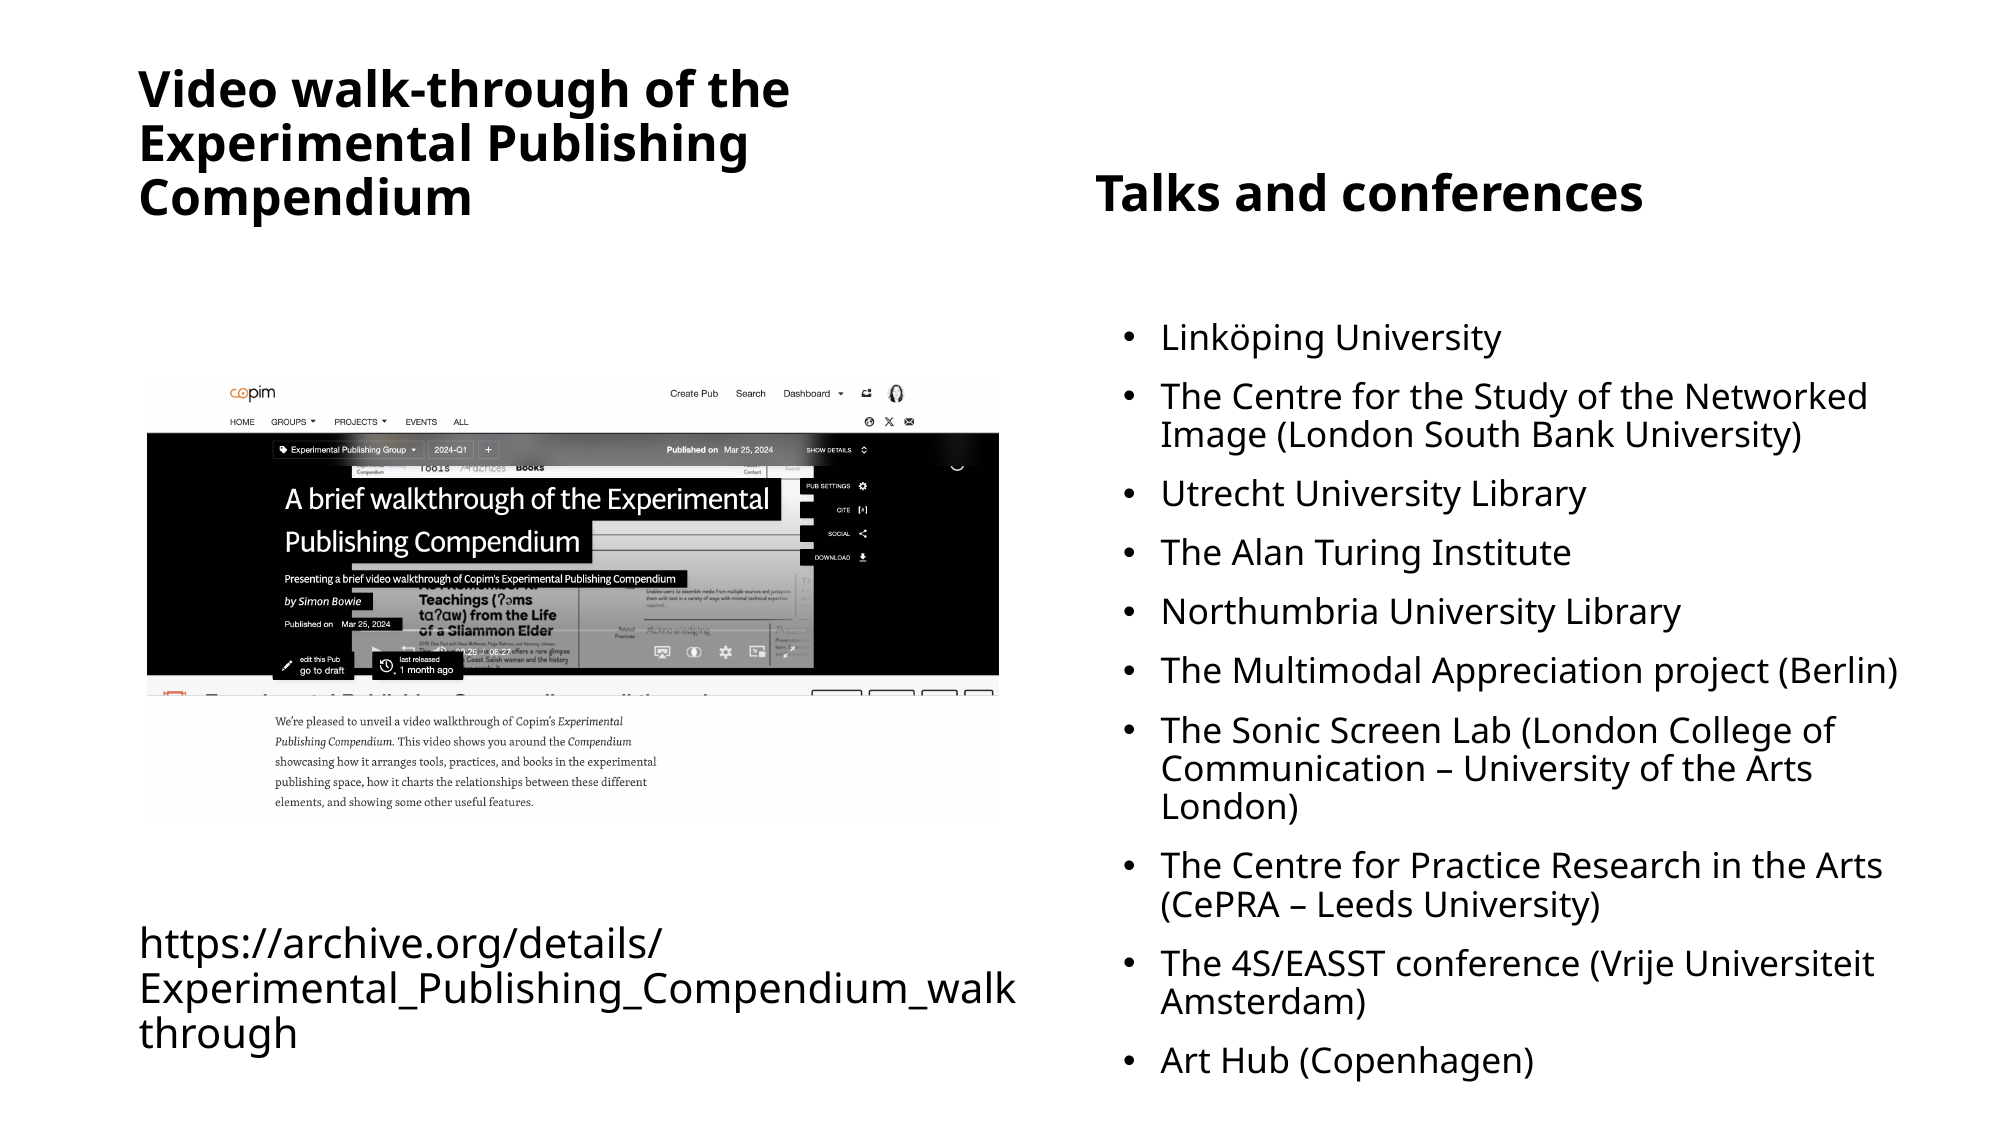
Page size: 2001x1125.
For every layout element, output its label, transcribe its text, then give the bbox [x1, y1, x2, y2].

picture [147, 377, 999, 819]
list Video walk-through of the Experimental Publishing Compendium [124, 98, 1040, 234]
list Talks and conferences [1079, 94, 1931, 230]
list Linköping University The Centre for the Study of the Networked Image (London South Bank University) Utrecht University Library The Alan Turing Institute Northumbria University Library The Multimodal Appreciation project (Berlin) The Sonic Screen Lab (London College of Communication – University of the Arts London) The Centre for Practice Research in the Arts (CePRA – Leeds University) The 4S/EASST conference (Vrije Universiteit Amsterdam) Art Hub (Copenhagen) [1108, 312, 1959, 1031]
list https://archive.org/details/Experimental_Publishing_Compendium_walkthrough [124, 740, 1040, 1125]
